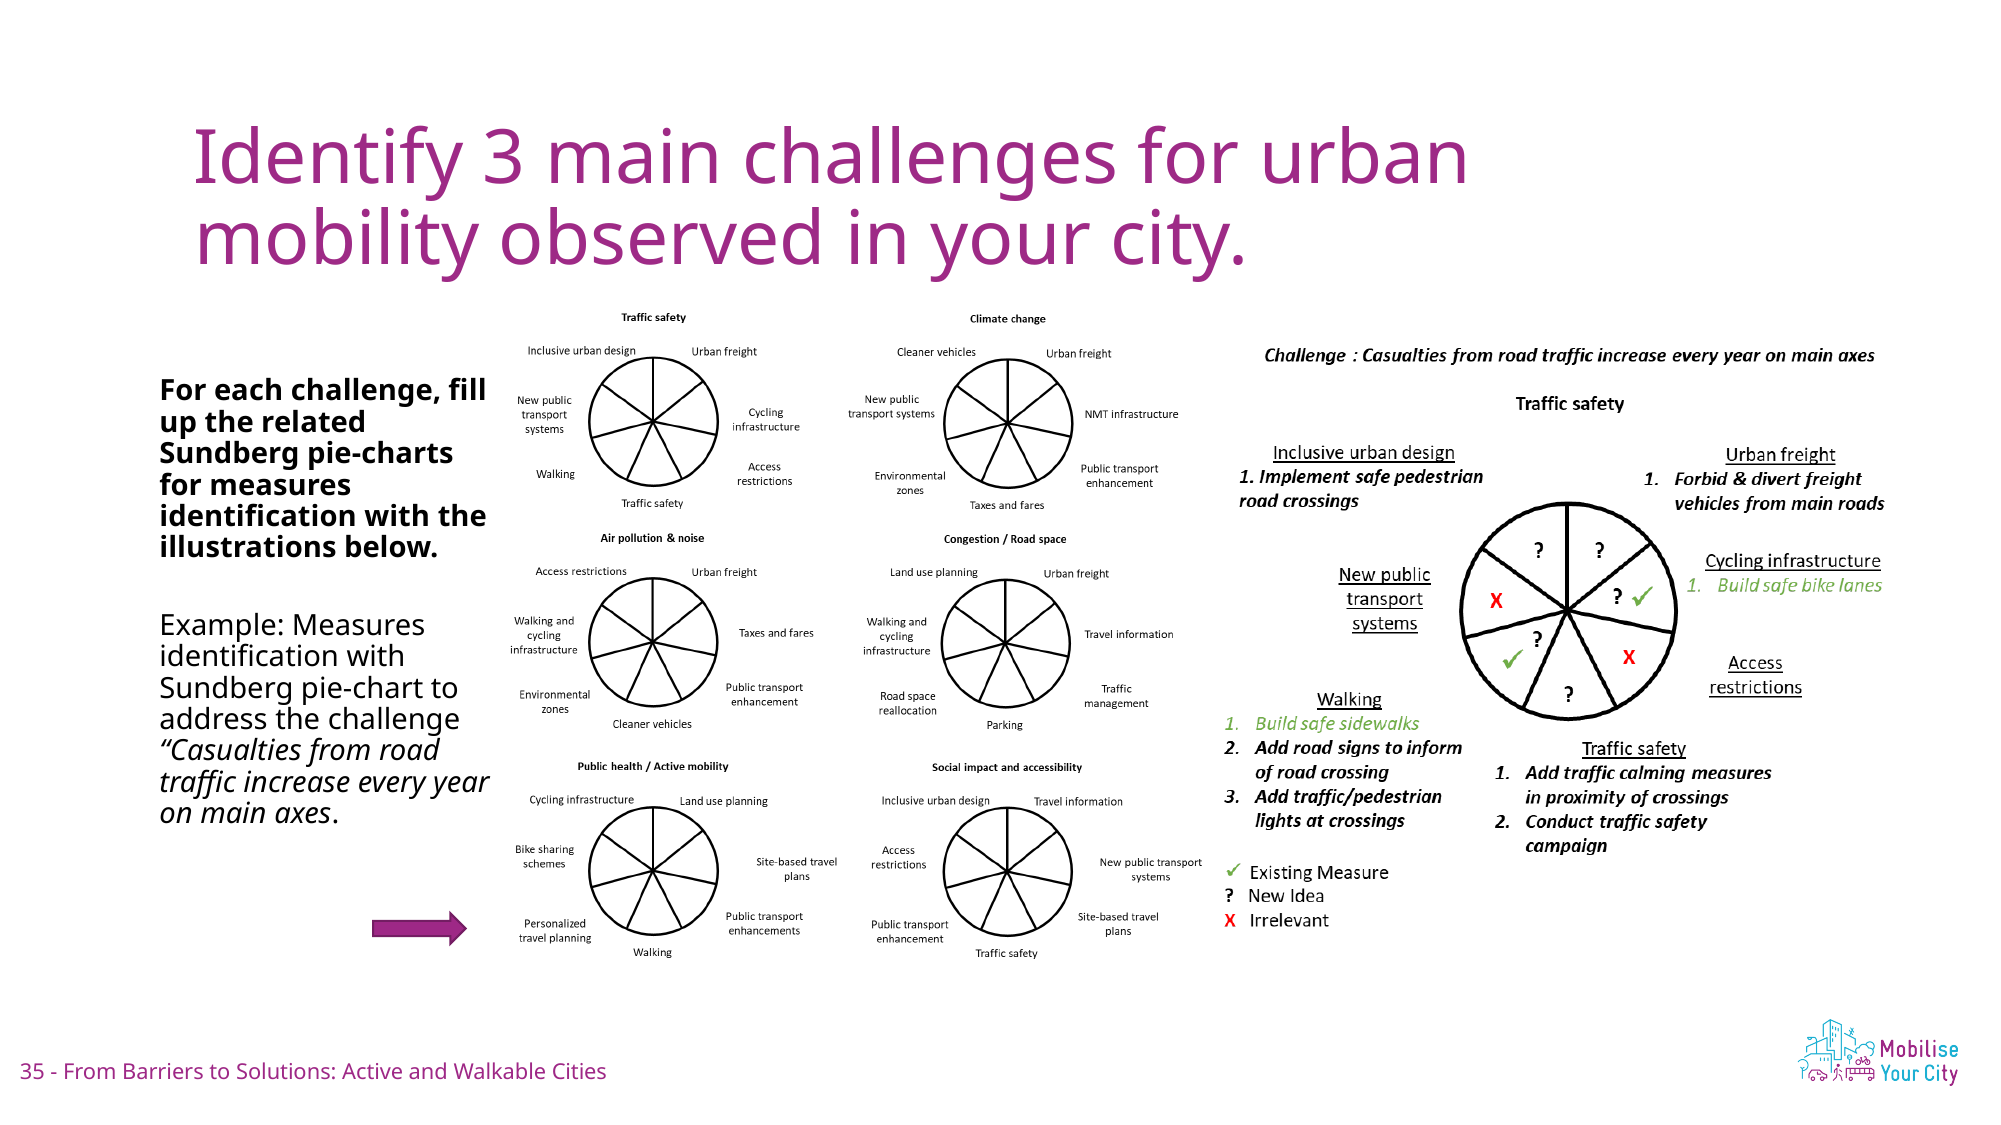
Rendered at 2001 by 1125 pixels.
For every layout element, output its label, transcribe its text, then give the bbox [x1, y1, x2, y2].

list For each challenge, fill up the related Sundberg pie-charts for measures identification with the illustrations below. Example: Measures identification with Sundberg pie-chart to address the challenge “Casualties from road traffic increase every year on main axes. [144, 368, 494, 463]
text_box [372, 910, 468, 947]
picture [1792, 1014, 1965, 1092]
text_box Identify 3 main challenges for urban mobility observed in your city. [178, 111, 1594, 207]
picture [494, 306, 1929, 968]
